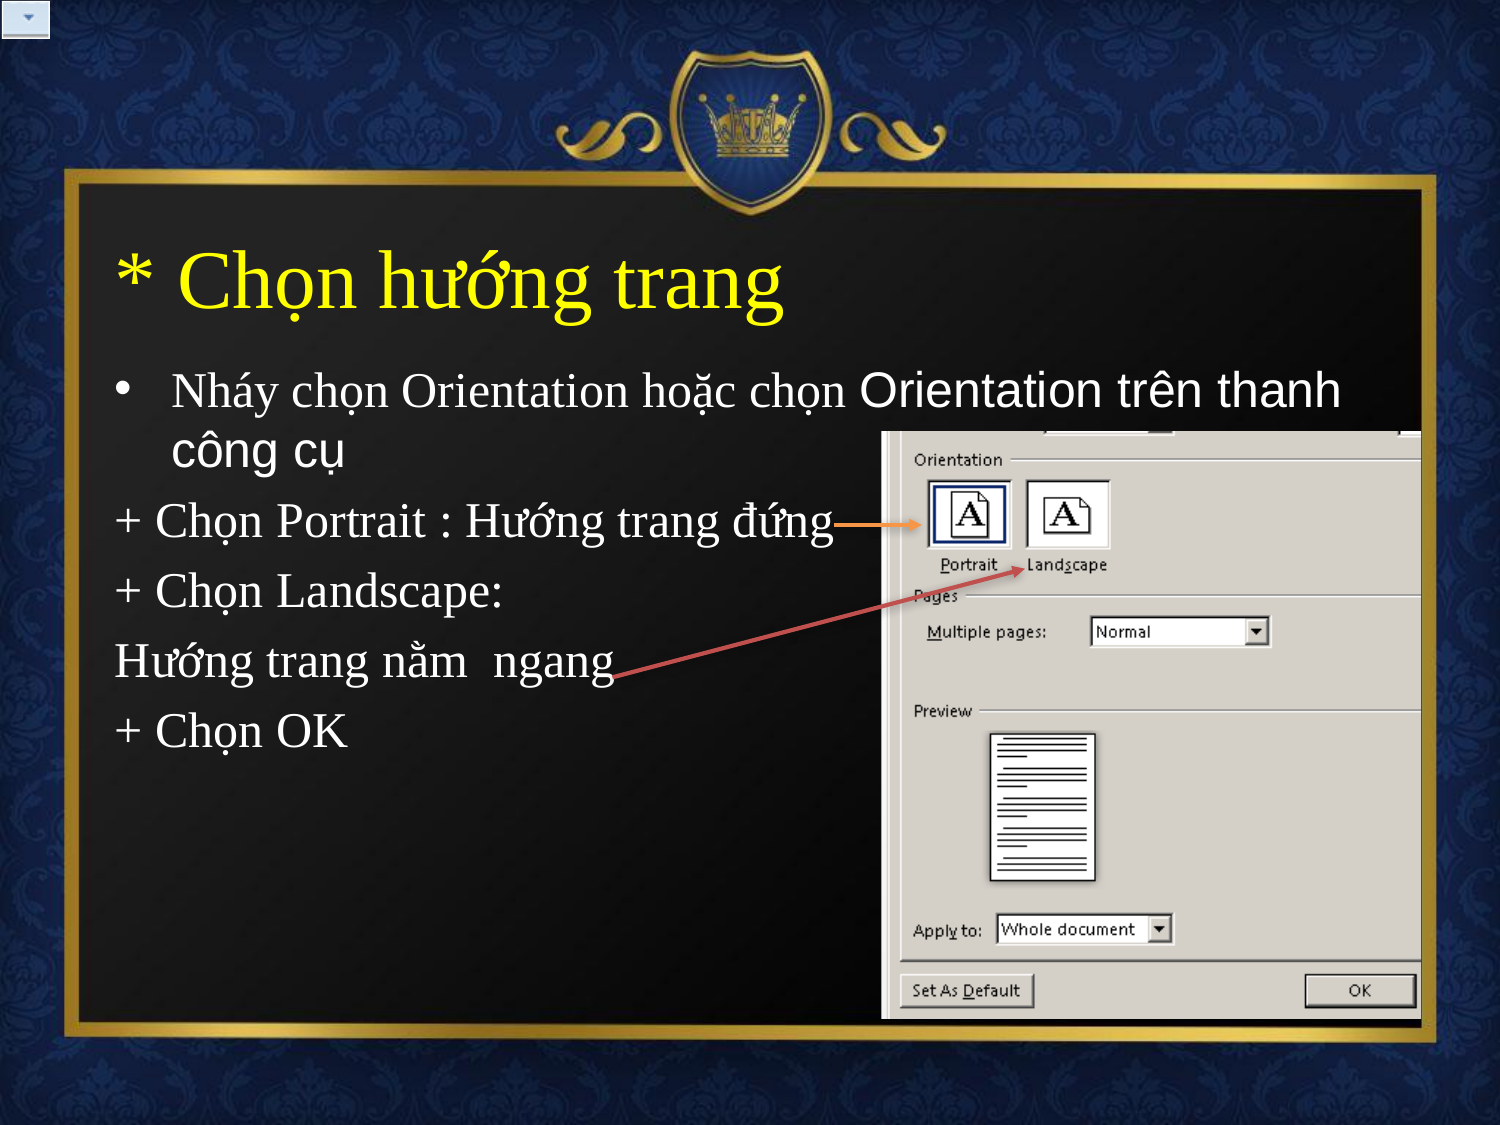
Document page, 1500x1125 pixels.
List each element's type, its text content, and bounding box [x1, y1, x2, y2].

list Nháy chọn Orientation hoặc chọn Orientation trên thanh công cụ + Chọn Portrait : Hướng trang đứng + Chọn Landscape: Hướng trang nằm ngang + Chọn OK [99, 350, 1400, 1005]
picture [0, 0, 1500, 1125]
title * Chọn hướng trang [99, 212, 1400, 338]
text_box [612, 568, 1026, 678]
